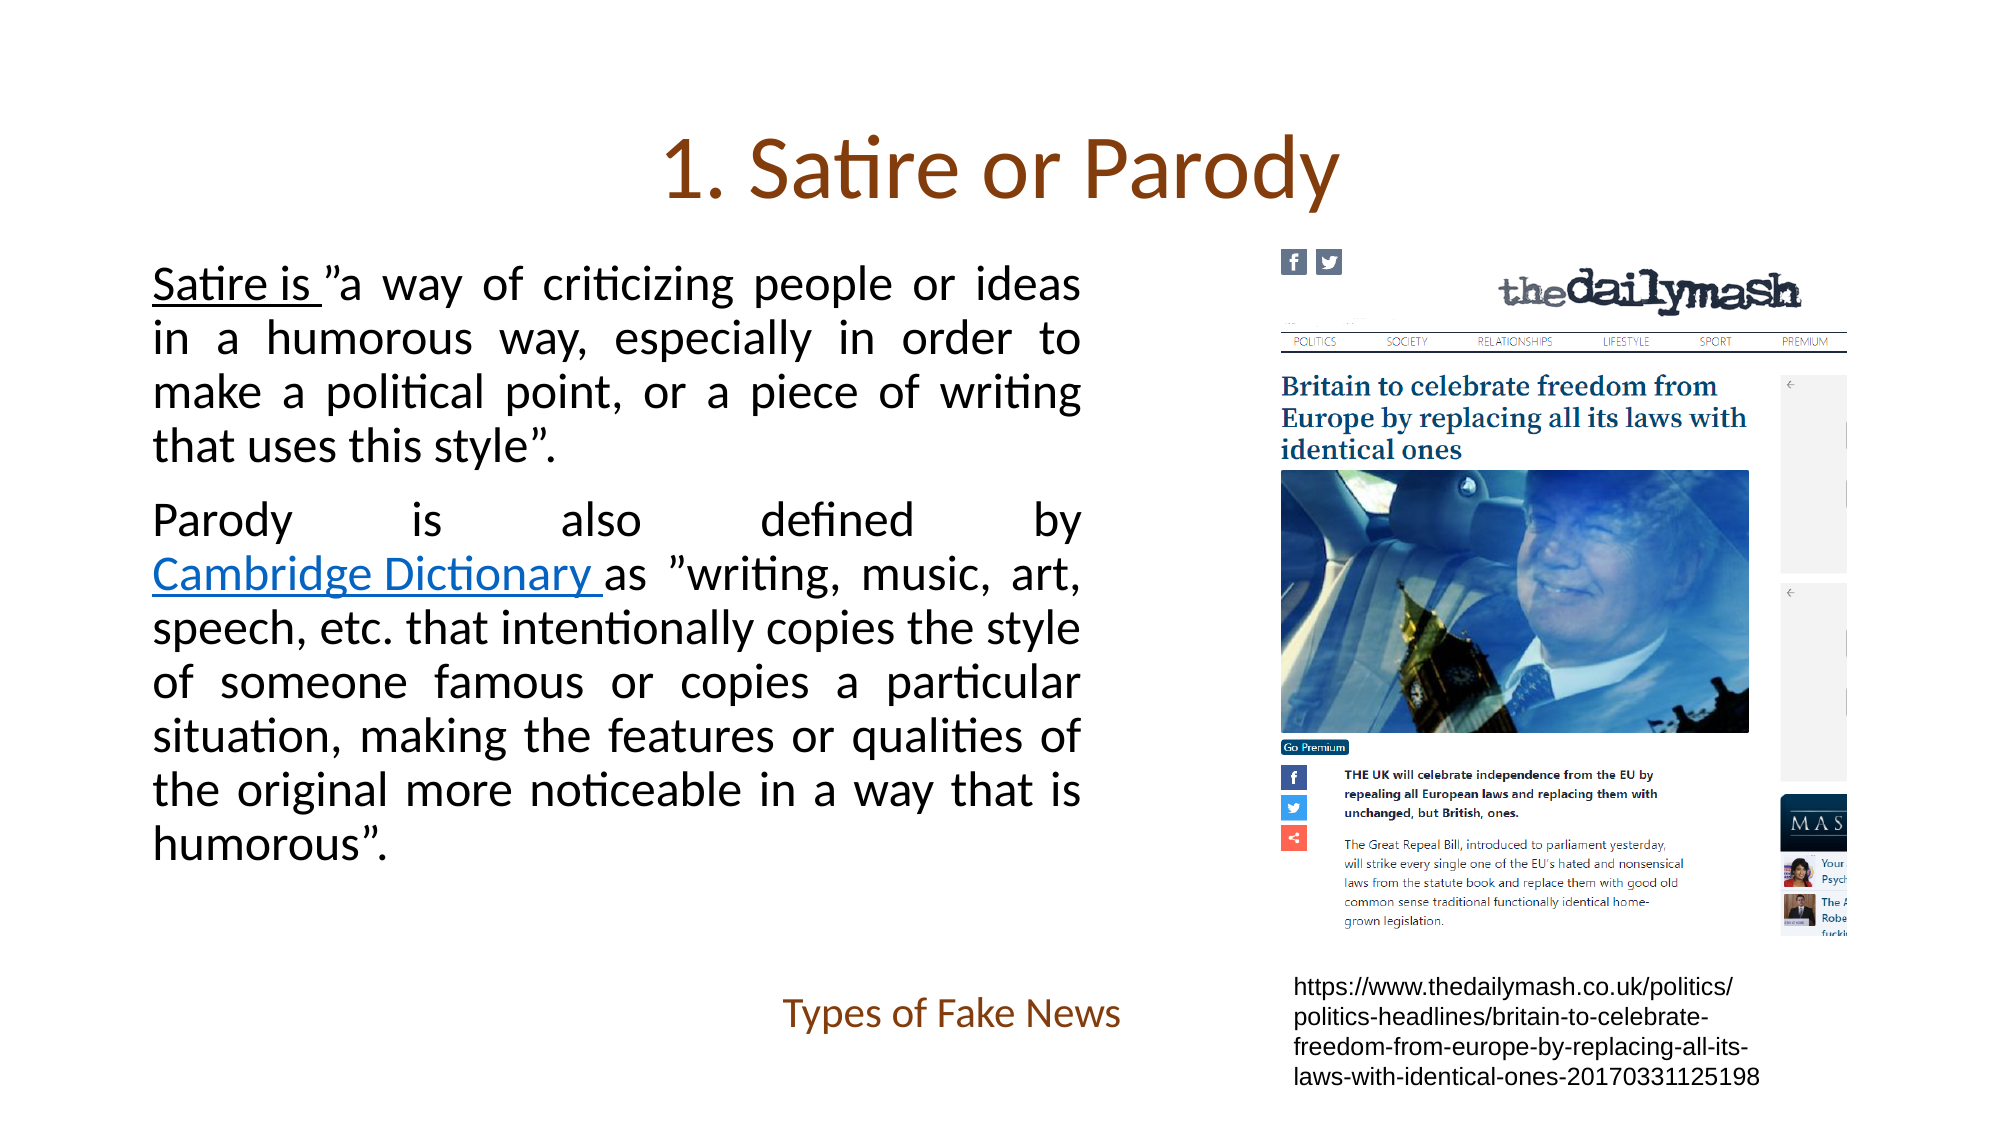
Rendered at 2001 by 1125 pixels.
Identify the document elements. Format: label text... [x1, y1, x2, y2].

title 1. Satire or Parody [137, 59, 1863, 278]
list Satire is ”a way of criticizing people or ideas in a humorous way, especially in order to make a political point, or a piece of writing that uses this style”. Parody is also defined by Cambridge Dictionary as ”writing, music, art, speech, etc. that intentionally copies the style of someone famous or copies a particular situation, making the features or qualities of the original more noticeable in a way that is humorous”. [137, 249, 1098, 964]
text_box Types of Fake News [137, 982, 1278, 1045]
text_box https://www.thedailymash.co.uk/politics/politics-headlines/britain-to-celebrate-freedom-from-europe-by-replacing-all-its-laws-with-identical-ones-20170331125198 [1278, 963, 1813, 1098]
picture [1245, 249, 1847, 936]
